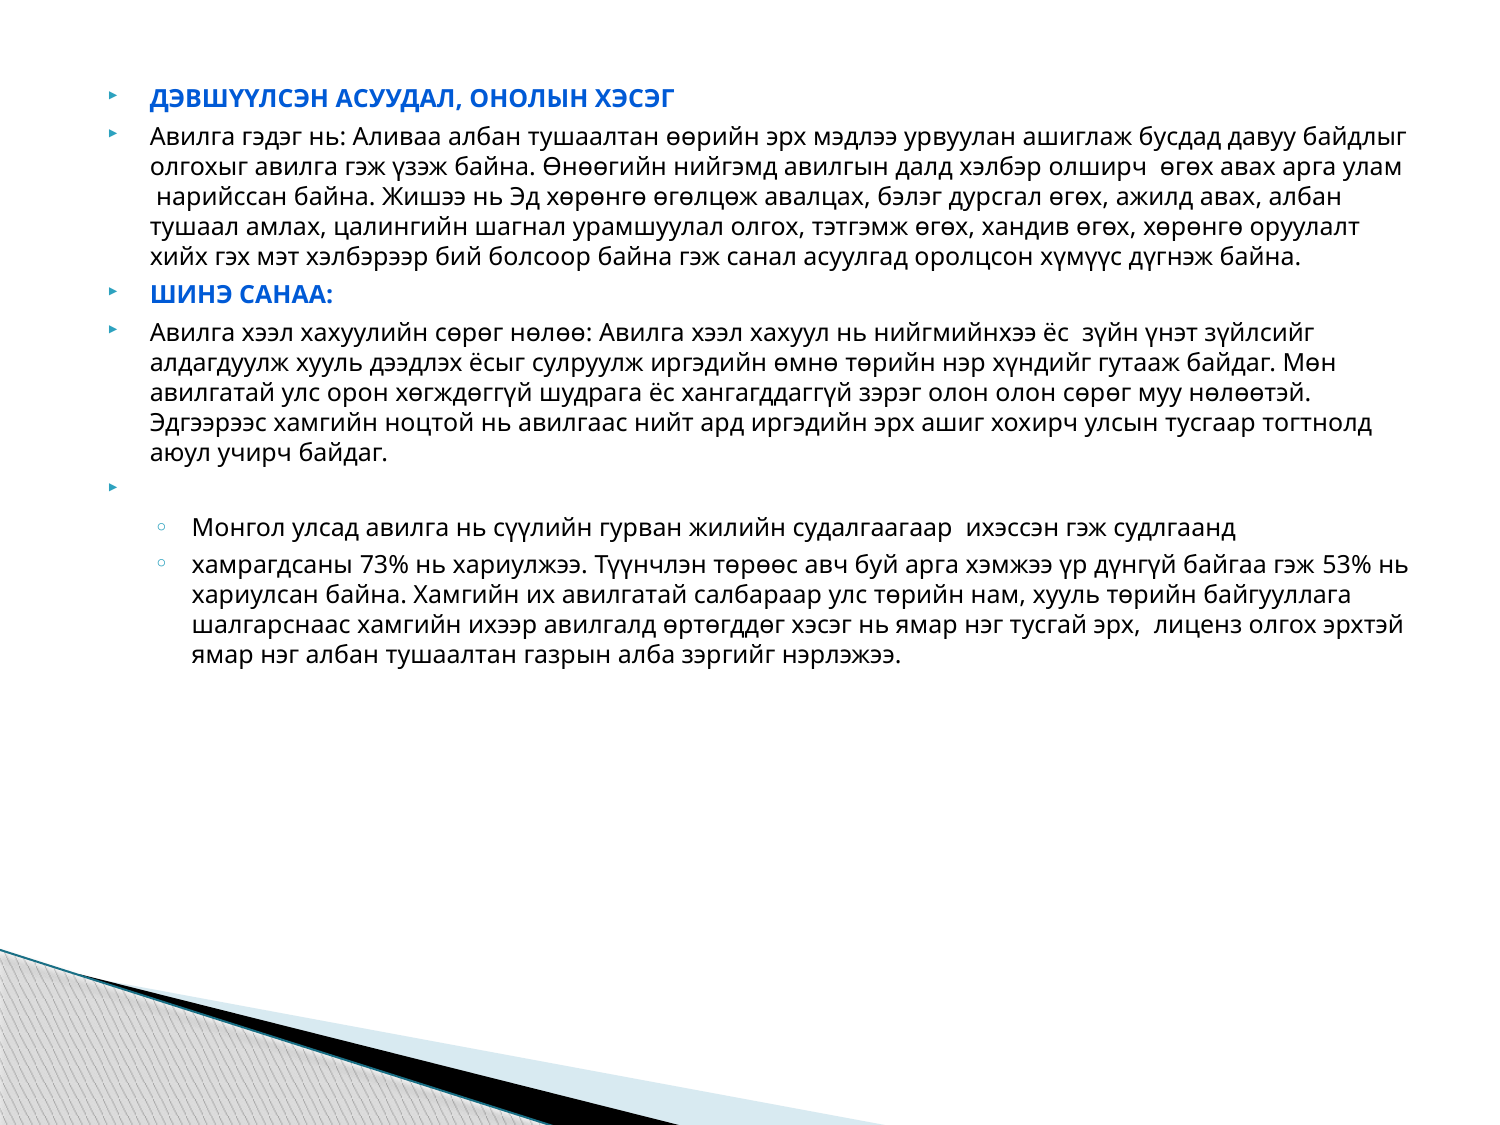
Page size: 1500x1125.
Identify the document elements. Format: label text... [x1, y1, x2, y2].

list Дэвшүүлсэн асуудал, онолын хэсэг Авилга гэдэг нь: Аливаа албан тушаалтан өөрийн эрх мэдлээ урвуулан ашиглаж бусдад давуу байдлыг олгохыг авилга гэж үзэж байна. Өнөөгийн нийгэмд авилгын далд хэлбэр олширч өгөх авах арга улам нарийссан байна. Жишээ нь Эд хөрөнгө өгөлцөж авалцах, бэлэг дурсгал өгөх, ажилд авах, албан тушаал амлах, цалингийн шагнал урамшуулал олгох, тэтгэмж өгөх, хандив өгөх, хөрөнгө оруулалт хийх гэх мэт хэлбэрээр бий болсоор байна гэж санал асуулгад оролцсон хүмүүс дүгнэж байна. Шинэ санаа: Авилга хээл хахуулийн сөрөг нөлөө: Авилга хээл хахуул нь нийгмийнхээ ёс зүйн үнэт зүйлсийг алдагдуулж хууль дээдлэх ёсыг сулруулж иргэдийн өмнө төрийн нэр хүндийг гутааж байдаг. Мөн авилгатай улс орон хөгждөггүй шудрага ёс хангагддаггүй зэрэг олон олон сөрөг муу нөлөөтэй. Эдгээрээс хамгийн ноцтой нь авилгаас нийт ард иргэдийн эрх ашиг хохирч улсын тусгаар тогтнолд аюул учирч байдаг. Монгол улсад авилга нь сүүлийн гурван жилийн судалгаагаар ихэссэн гэж судлгаанд хамрагдсаны 73% нь хариулжээ. Түүнчлэн төрөөс авч буй арга хэмжээ үр дүнгүй байгаа гэж 53% нь хариулсан байна. Хамгийн их авилгатай салбараар улс төрийн нам, хууль төрийн байгууллага шалгарснаас хамгийн ихээр авилгалд өртөгддөг хэсэг нь ямар нэг тусгай эрх, лиценз олгох эрхтэй ямар нэг албан тушаалтан газрын алба зэргийг нэрлэжээ. [75, 75, 1425, 986]
